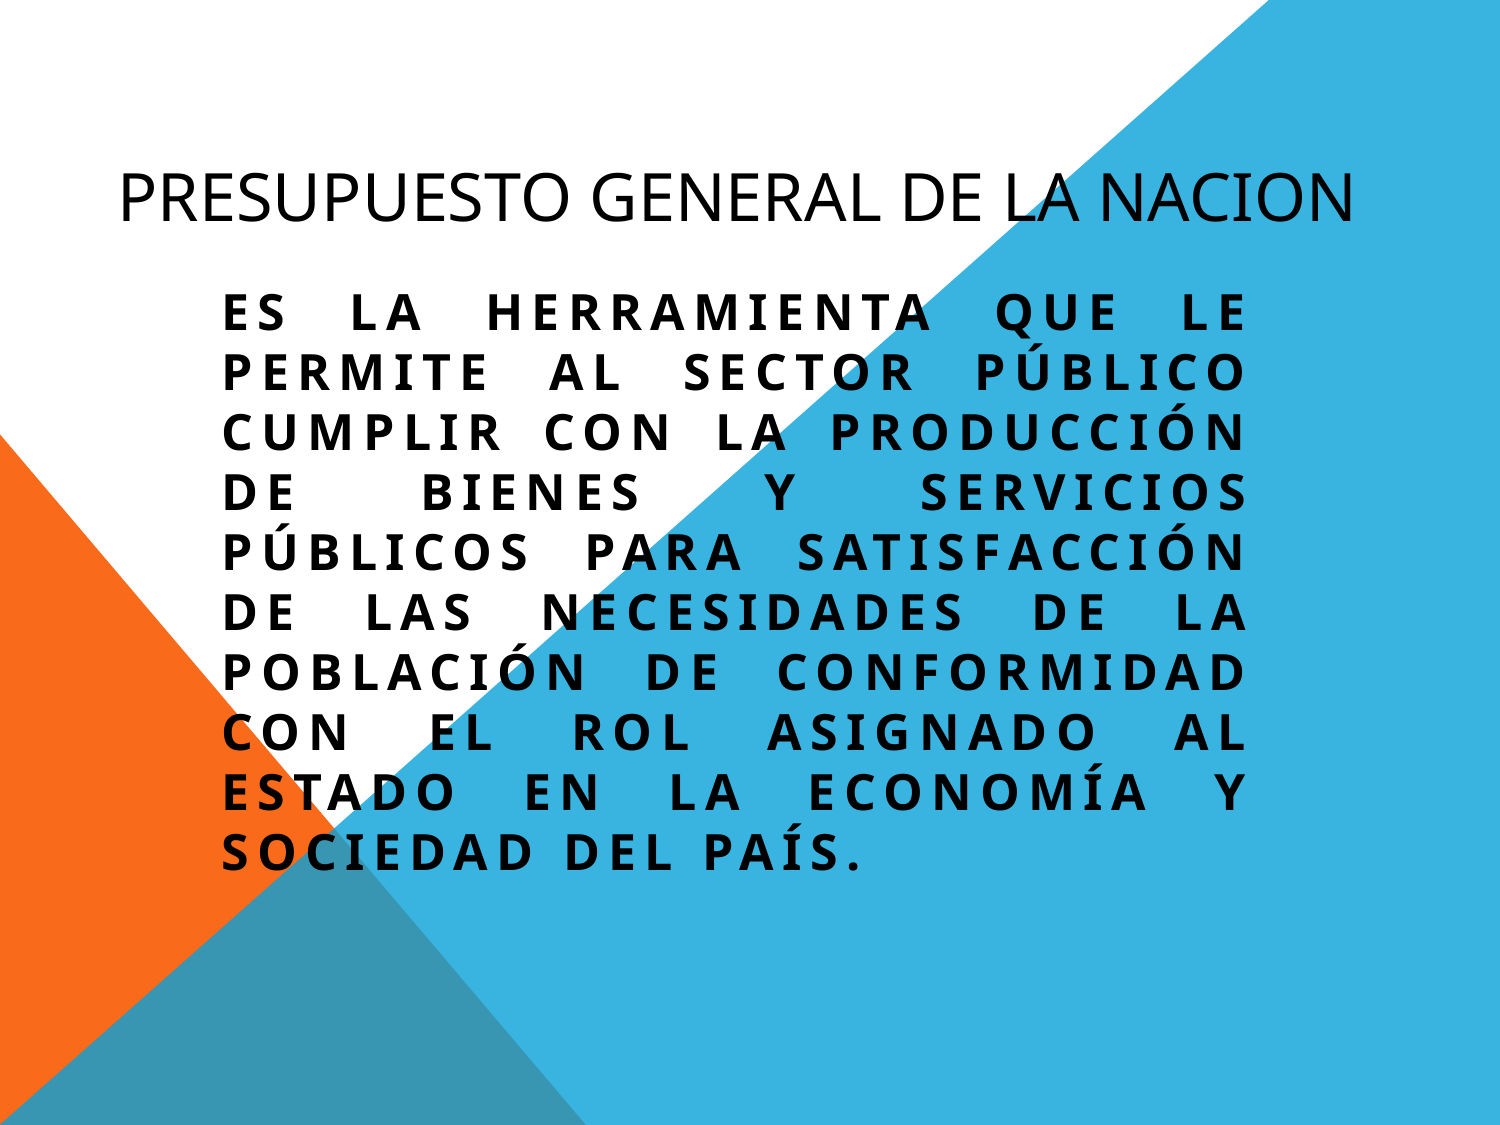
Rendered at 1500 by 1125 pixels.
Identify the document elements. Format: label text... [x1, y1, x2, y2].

title PRESUPUESTO GENERAL DE LA NACION [100, 90, 1376, 237]
subtitle Es la herramienta que le permite al sector público cumplir con la producción de bienes y servicios públicos para satisfacción de las necesidades de la población de conformidad con el rol asignado al Estado en la economía y sociedad del país. [206, 278, 1270, 835]
